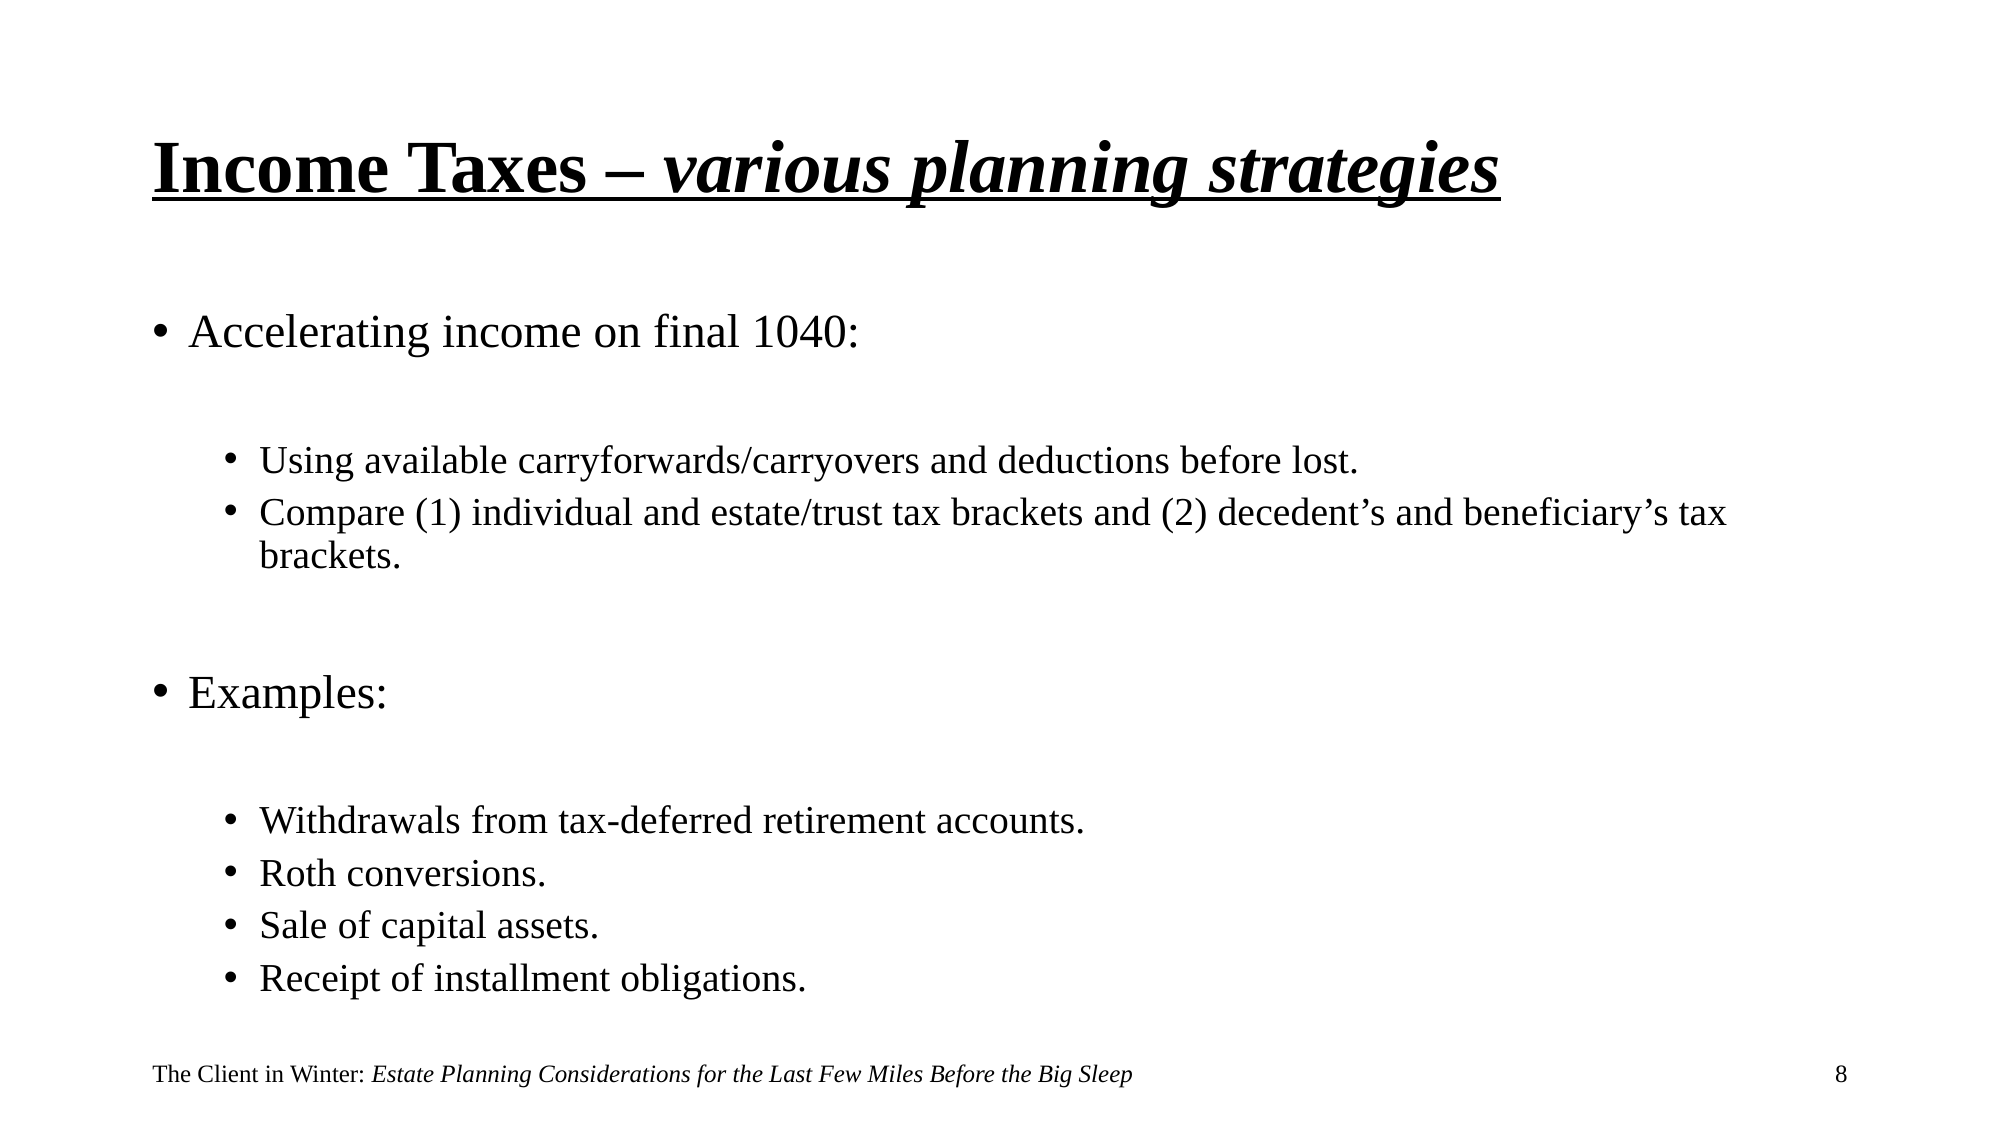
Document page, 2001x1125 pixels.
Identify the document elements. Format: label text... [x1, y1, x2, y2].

slide_number 8 [1412, 1042, 1863, 1103]
footer The Client in Winter: Estate Planning Considerations for the Last Few Miles Before the Big Sleep [137, 1042, 1157, 1103]
title Income Taxes – various planning strategies [137, 59, 1863, 278]
list Accelerating income on final 1040: Using available carryforwards/carryovers and deductions before lost. Compare (1) individual and estate/trust tax brackets and (2) decedent’s and beneficiary’s tax brackets. Examples: Withdrawals from tax-deferred retirement accounts. Roth conversions. Sale of capital assets. Receipt of installment obligations. [137, 299, 1863, 1014]
